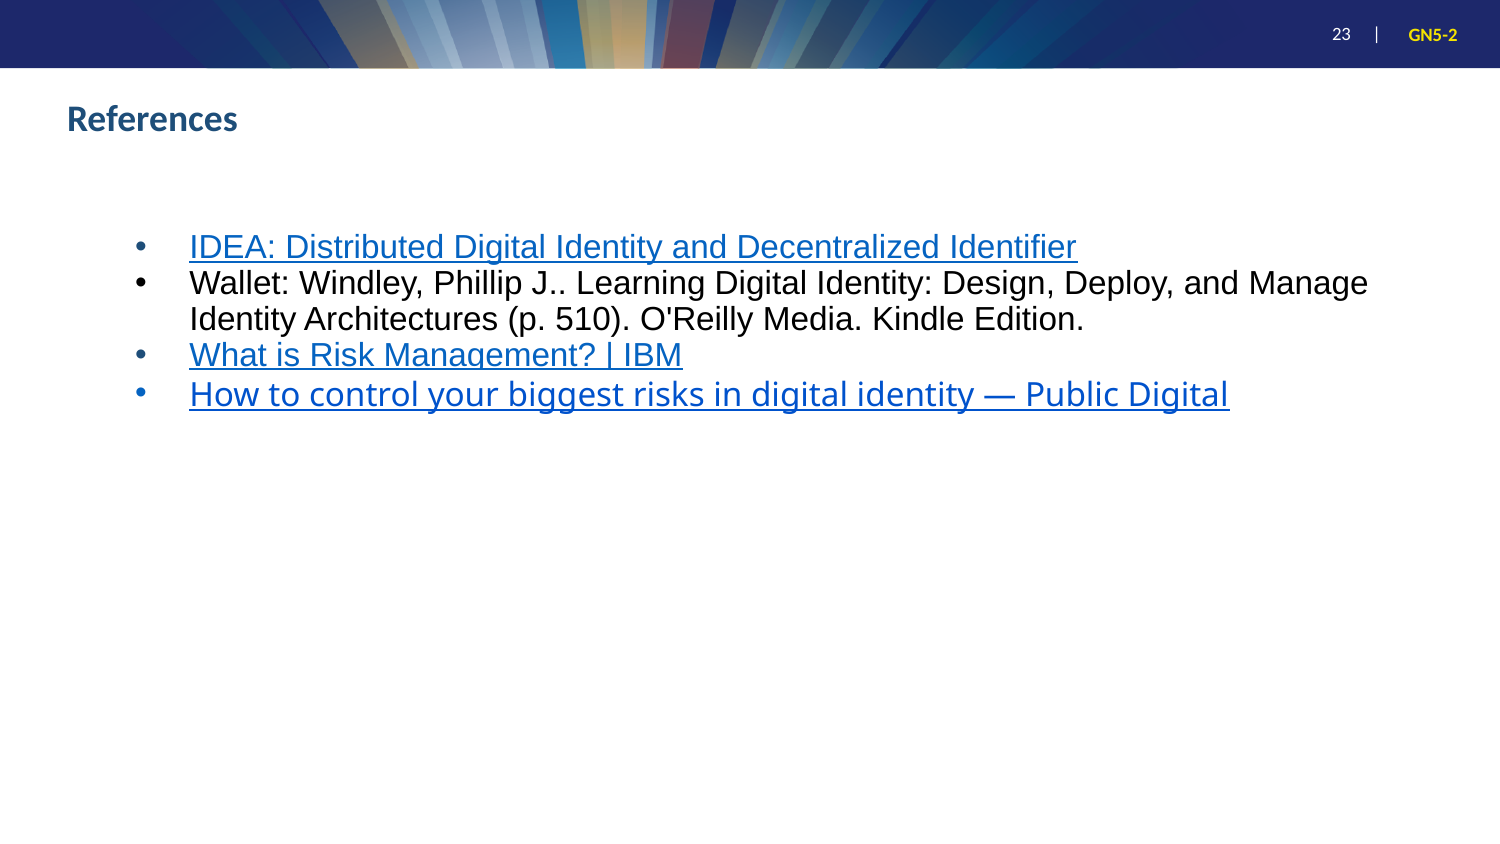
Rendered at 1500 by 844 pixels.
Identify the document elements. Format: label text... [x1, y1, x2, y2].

title References [55, 72, 1212, 166]
list IDEA: Distributed Digital Identity and Decentralized Identifier Wallet: Windley, Phillip J.. Learning Digital Identity: Design, Deploy, and Manage Identity Architectures (p. 510). O'Reilly Media. Kindle Edition. What is Risk Management? | IBM How to control your biggest risks in digital identity — Public Digital [103, 224, 1397, 760]
picture [0, 0, 1266, 69]
